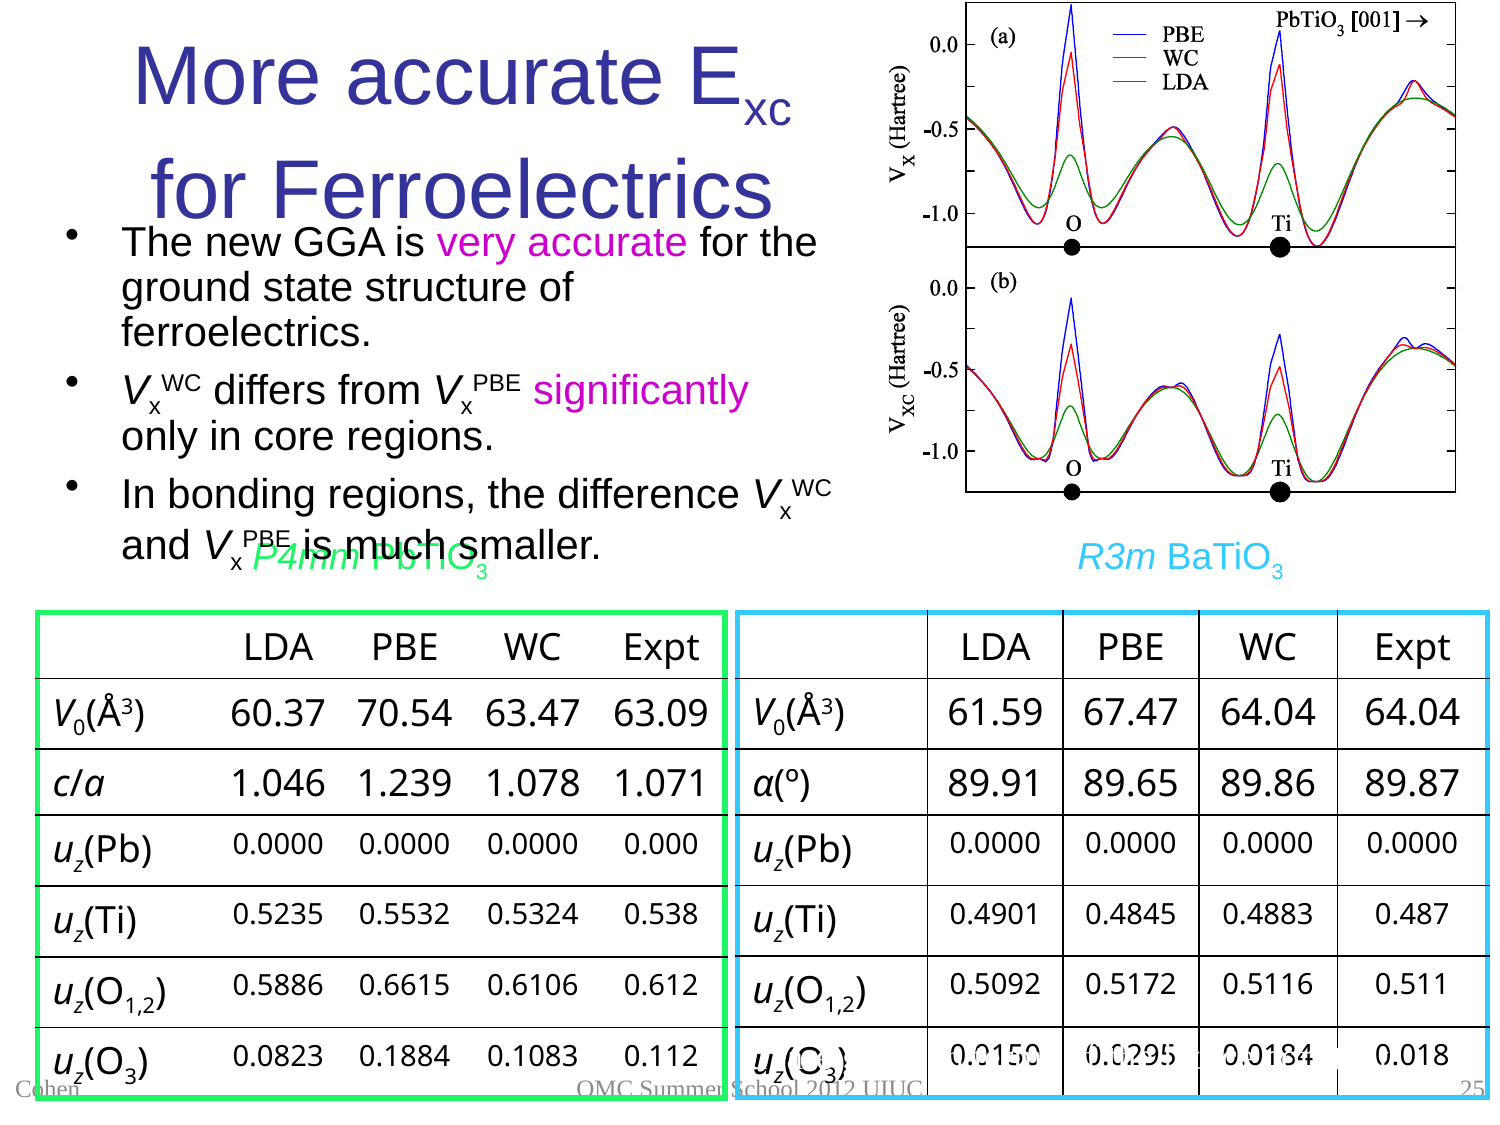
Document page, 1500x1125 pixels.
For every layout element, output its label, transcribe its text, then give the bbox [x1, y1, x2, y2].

table_cell 70.54 [342, 679, 468, 748]
table_cell 0.5886 [215, 958, 342, 1027]
table_cell 0.0000 [928, 816, 1062, 885]
picture [887, 0, 1459, 505]
list The new GGA is very accurate for the ground state structure of ferroelectrics. VxWC differs from VxPBE significantly only in core regions. In bonding regions, the difference VxWC and VxPBE is much smaller. [50, 212, 850, 513]
table_cell 0.5235 [215, 887, 342, 956]
table_cell 0.0000 [342, 816, 468, 885]
table_cell uz(Pb) [740, 816, 927, 885]
table_cell 1.046 [215, 750, 342, 814]
text_box uz are given in terms of the lattice constants [735, 1024, 1420, 1091]
table_cell uz(Ti) [40, 887, 215, 956]
table_cell 0.0295 [1064, 1091, 1198, 1095]
table_cell 1.078 [468, 750, 598, 814]
table_header PBE [342, 615, 468, 678]
table_cell 0.487 [1338, 886, 1485, 955]
table_cell 0.4845 [1064, 886, 1198, 955]
table_cell 89.86 [1200, 750, 1337, 814]
table_cell 0.6106 [468, 958, 598, 1027]
table_cell 0.0150 [928, 1091, 1062, 1095]
table_cell c/a [40, 750, 215, 814]
table_cell 0.5092 [928, 957, 1062, 1024]
table_cell 0.511 [1338, 957, 1485, 1026]
table_cell 0.0000 [1338, 816, 1485, 885]
text_box R3m BaTiO3 [1062, 524, 1313, 591]
table_cell 89.87 [1338, 750, 1485, 814]
table_cell 0.5532 [342, 887, 468, 956]
table_cell 0.538 [598, 887, 722, 956]
text_box P4mm PbTiO3 [237, 524, 513, 591]
table_header LDA [215, 615, 342, 678]
table_header [740, 615, 927, 678]
table_cell 0.0000 [1200, 816, 1337, 885]
table_header PBE [1064, 615, 1198, 678]
table_cell 0.0000 [468, 816, 598, 885]
table_cell V0(Å3) [40, 679, 215, 748]
table_cell uz(O1,2) [740, 957, 927, 1024]
table_cell 0.612 [598, 958, 722, 1027]
table_cell uz(O1,2) [40, 958, 215, 1027]
table_cell uz(O3) [40, 1028, 215, 1095]
table_cell 0.0823 [215, 1028, 342, 1095]
table_cell 61.59 [928, 679, 1062, 748]
table_cell 0.0000 [1064, 816, 1198, 885]
slide_number 25 [1187, 1050, 1500, 1125]
table_cell uz(Ti) [740, 886, 927, 955]
table_cell 67.47 [1064, 679, 1198, 748]
table_cell uz(O3) [740, 1091, 927, 1095]
table_cell 0.5116 [1200, 957, 1337, 1024]
table_header LDA [928, 615, 1062, 678]
table_cell 0.4883 [1200, 886, 1337, 955]
slide_number Cohen [0, 1050, 312, 1125]
table_cell α(º) [740, 750, 927, 814]
table_cell 0.112 [598, 1028, 722, 1095]
table_cell 0.1083 [468, 1028, 598, 1095]
table_cell 0.0184 [1200, 1091, 1337, 1095]
table_cell 63.09 [598, 679, 722, 748]
table_cell 0.6615 [342, 958, 468, 1027]
table_cell 1.239 [342, 750, 468, 814]
table_header [40, 615, 215, 678]
table_cell 89.65 [1064, 750, 1198, 814]
footer QMC Summer School 2012 UIUC [312, 1050, 1187, 1125]
table_cell 64.04 [1338, 679, 1485, 748]
table_cell 0.018 [1338, 1028, 1485, 1095]
table_header WC [468, 615, 598, 678]
title More accurate Exc for Ferroelectrics [62, 37, 863, 219]
table_cell 0.5172 [1064, 957, 1198, 1024]
table_cell 89.91 [928, 750, 1062, 814]
table_cell 0.5324 [468, 887, 598, 956]
table_cell 60.37 [215, 679, 342, 748]
table_header Expt [1338, 615, 1485, 678]
table_cell 0.0000 [215, 816, 342, 885]
table_cell 63.47 [468, 679, 598, 748]
table_header WC [1200, 615, 1337, 678]
table_header Expt [598, 615, 722, 678]
table_cell 1.071 [598, 750, 722, 814]
table_cell 0.000 [598, 816, 722, 885]
table_cell 64.04 [1200, 679, 1337, 748]
table_cell uz(Pb) [40, 816, 215, 885]
table_cell 0.1884 [342, 1028, 468, 1095]
table_cell V0(Å3) [740, 679, 927, 748]
table_cell 0.4901 [928, 886, 1062, 955]
